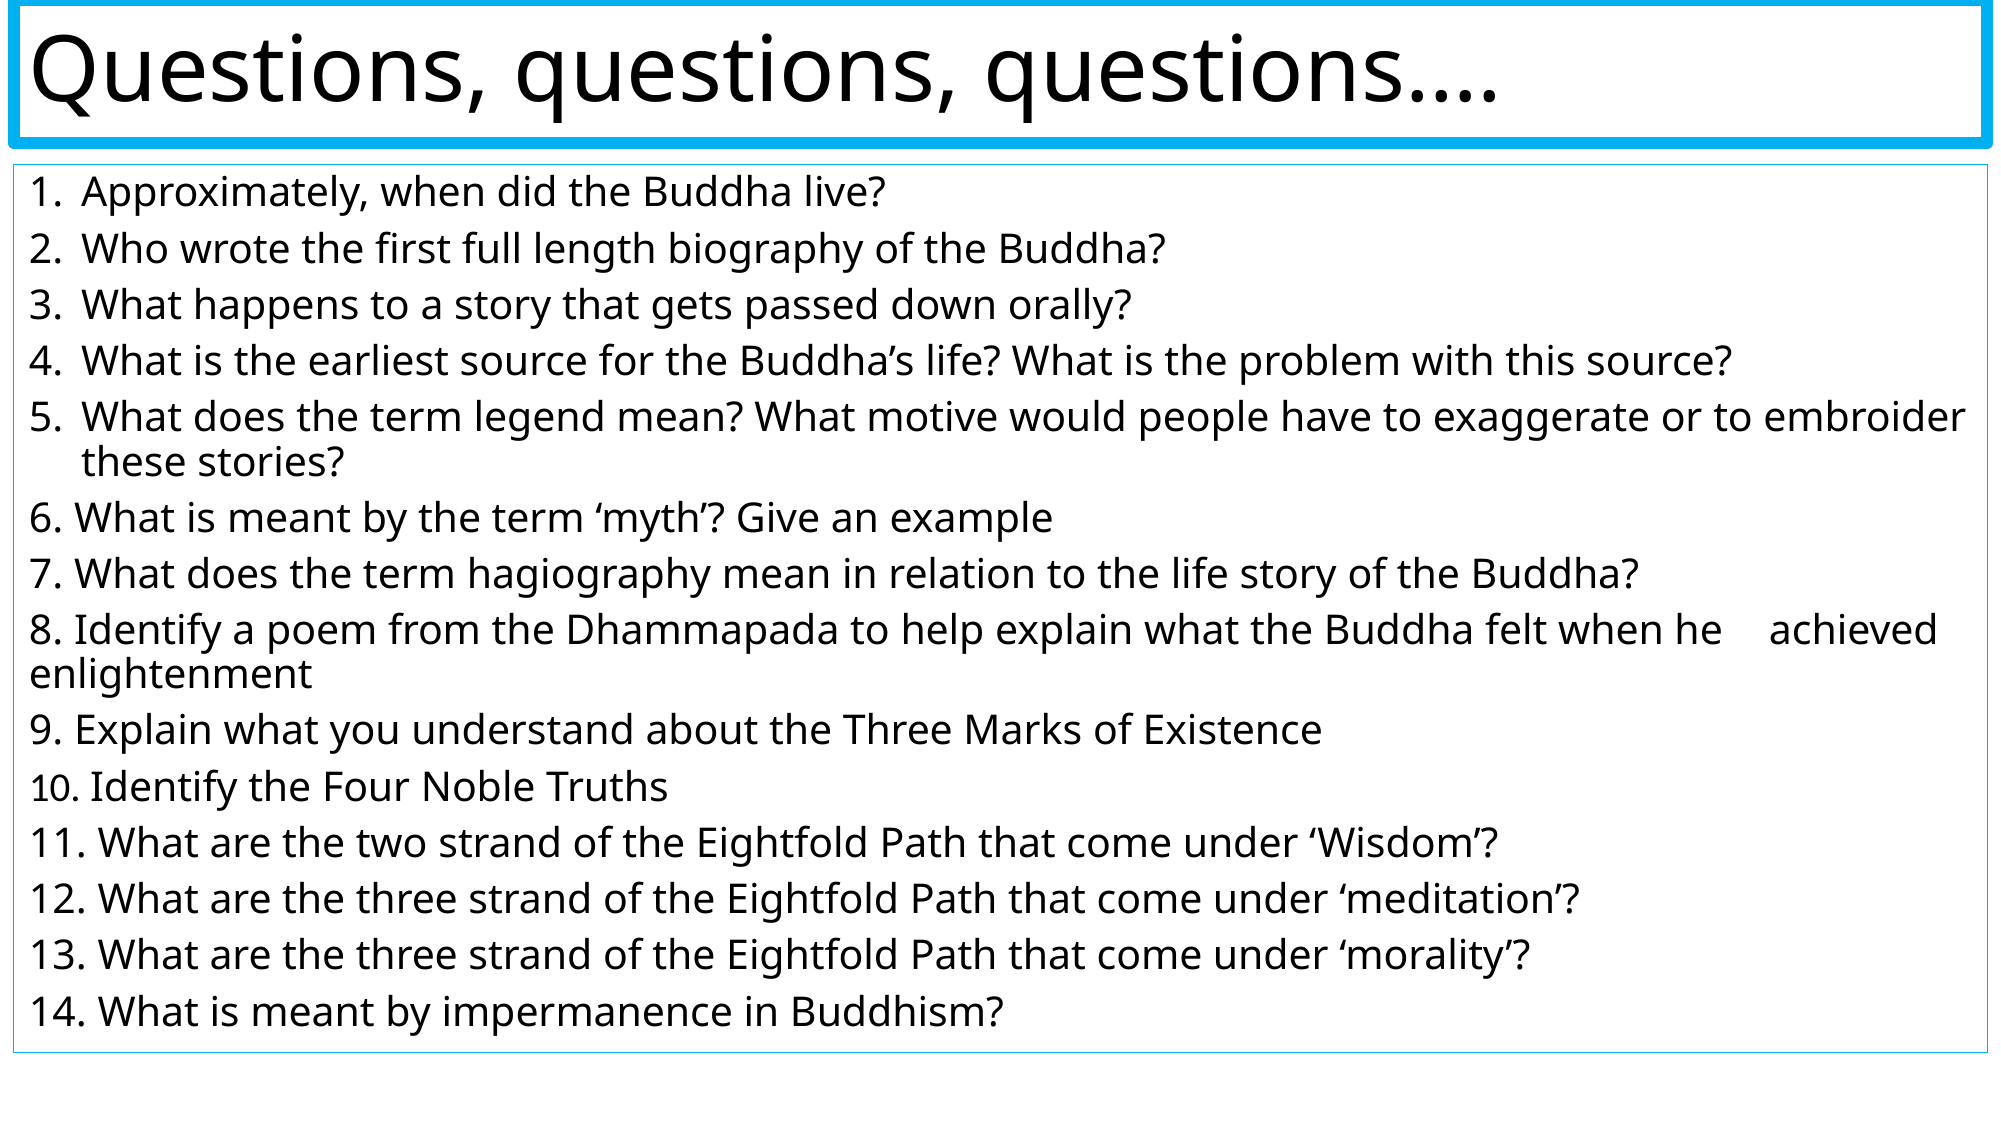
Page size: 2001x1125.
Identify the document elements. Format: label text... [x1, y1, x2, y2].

list Approximately, when did the Buddha live? Who wrote the first full length biography of the Buddha? What happens to a story that gets passed down orally? What is the earliest source for the Buddha’s life? What is the problem with this source? What does the term legend mean? What motive would people have to exaggerate or to embroider these stories? 6. What is meant by the term ‘myth’? Give an example 7. What does the term hagiography mean in relation to the life story of the Buddha? 8. Identify a poem from the Dhammapada to help explain what the Buddha felt when he achieved enlightenment 9. Explain what you understand about the Three Marks of Existence 10. Identify the Four Noble Truths 11. What are the two strand of the Eightfold Path that come under ‘Wisdom’? 12. What are the three strand of the Eightfold Path that come under ‘meditation’? 13. What are the three strand of the Eightfold Path that come under ‘morality’? 14. What is meant by impermanence in Buddhism? [13, 164, 1988, 1053]
title Questions, questions, questions…. [13, 0, 1988, 143]
